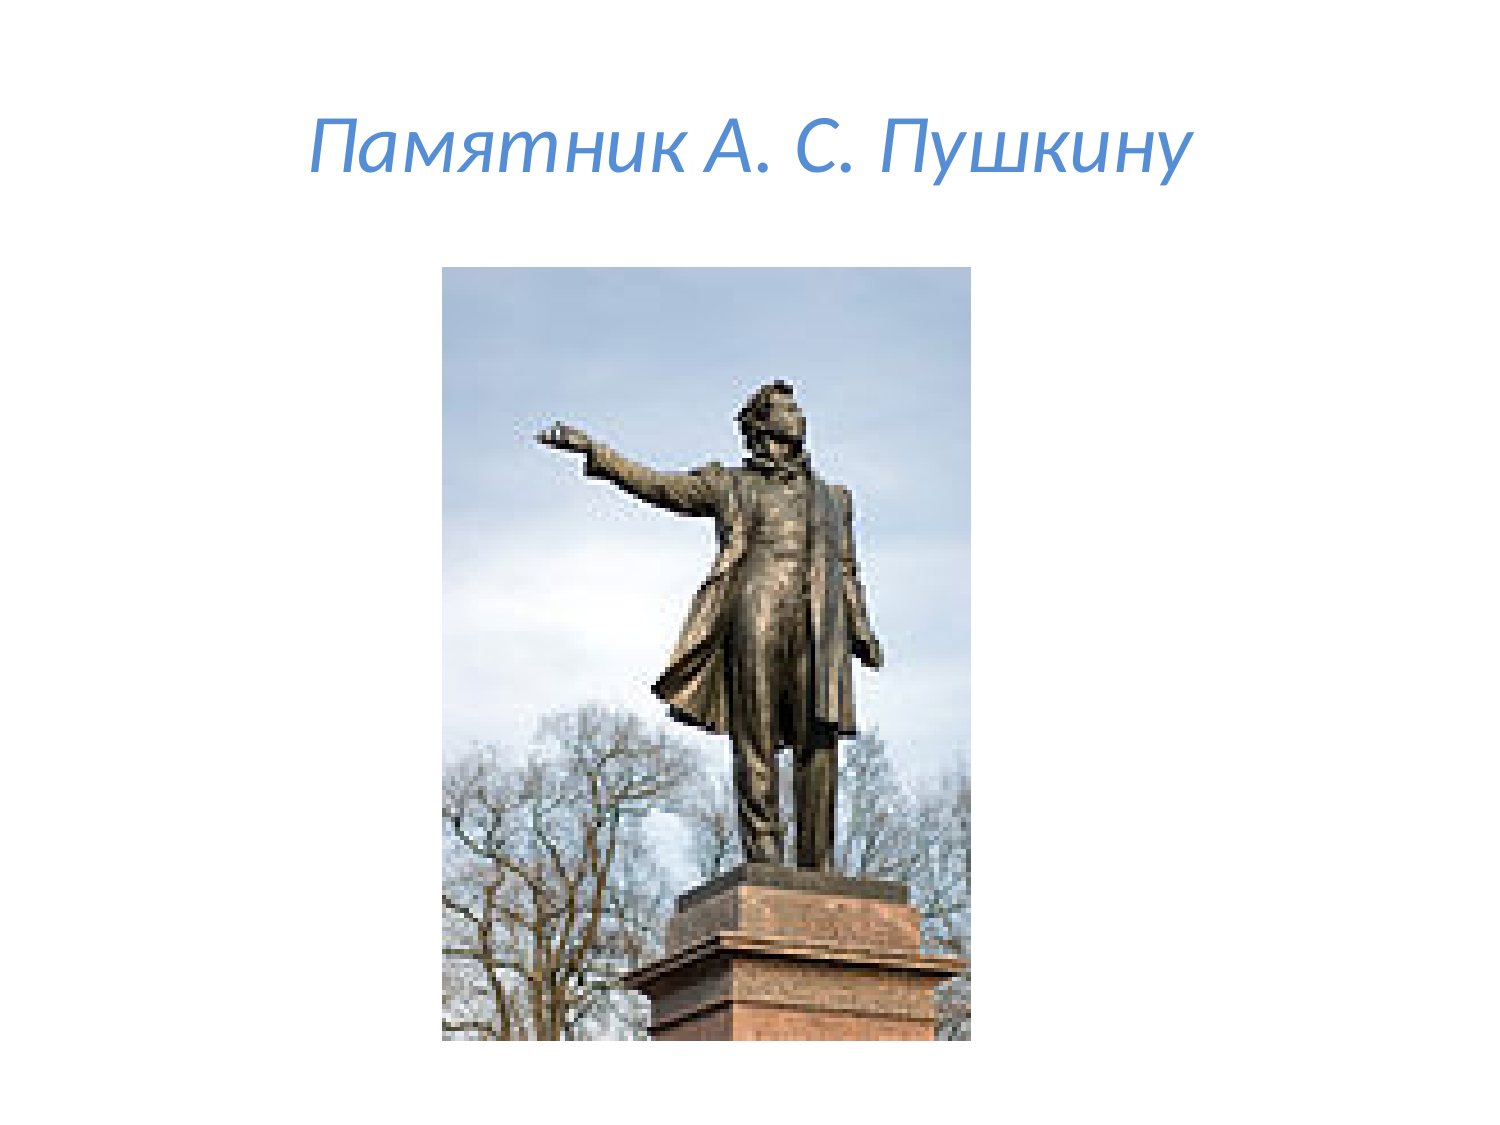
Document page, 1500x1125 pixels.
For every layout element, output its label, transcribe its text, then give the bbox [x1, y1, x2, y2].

title Памятник А. С. Пушкину [75, 45, 1425, 233]
picture [442, 266, 971, 1041]
